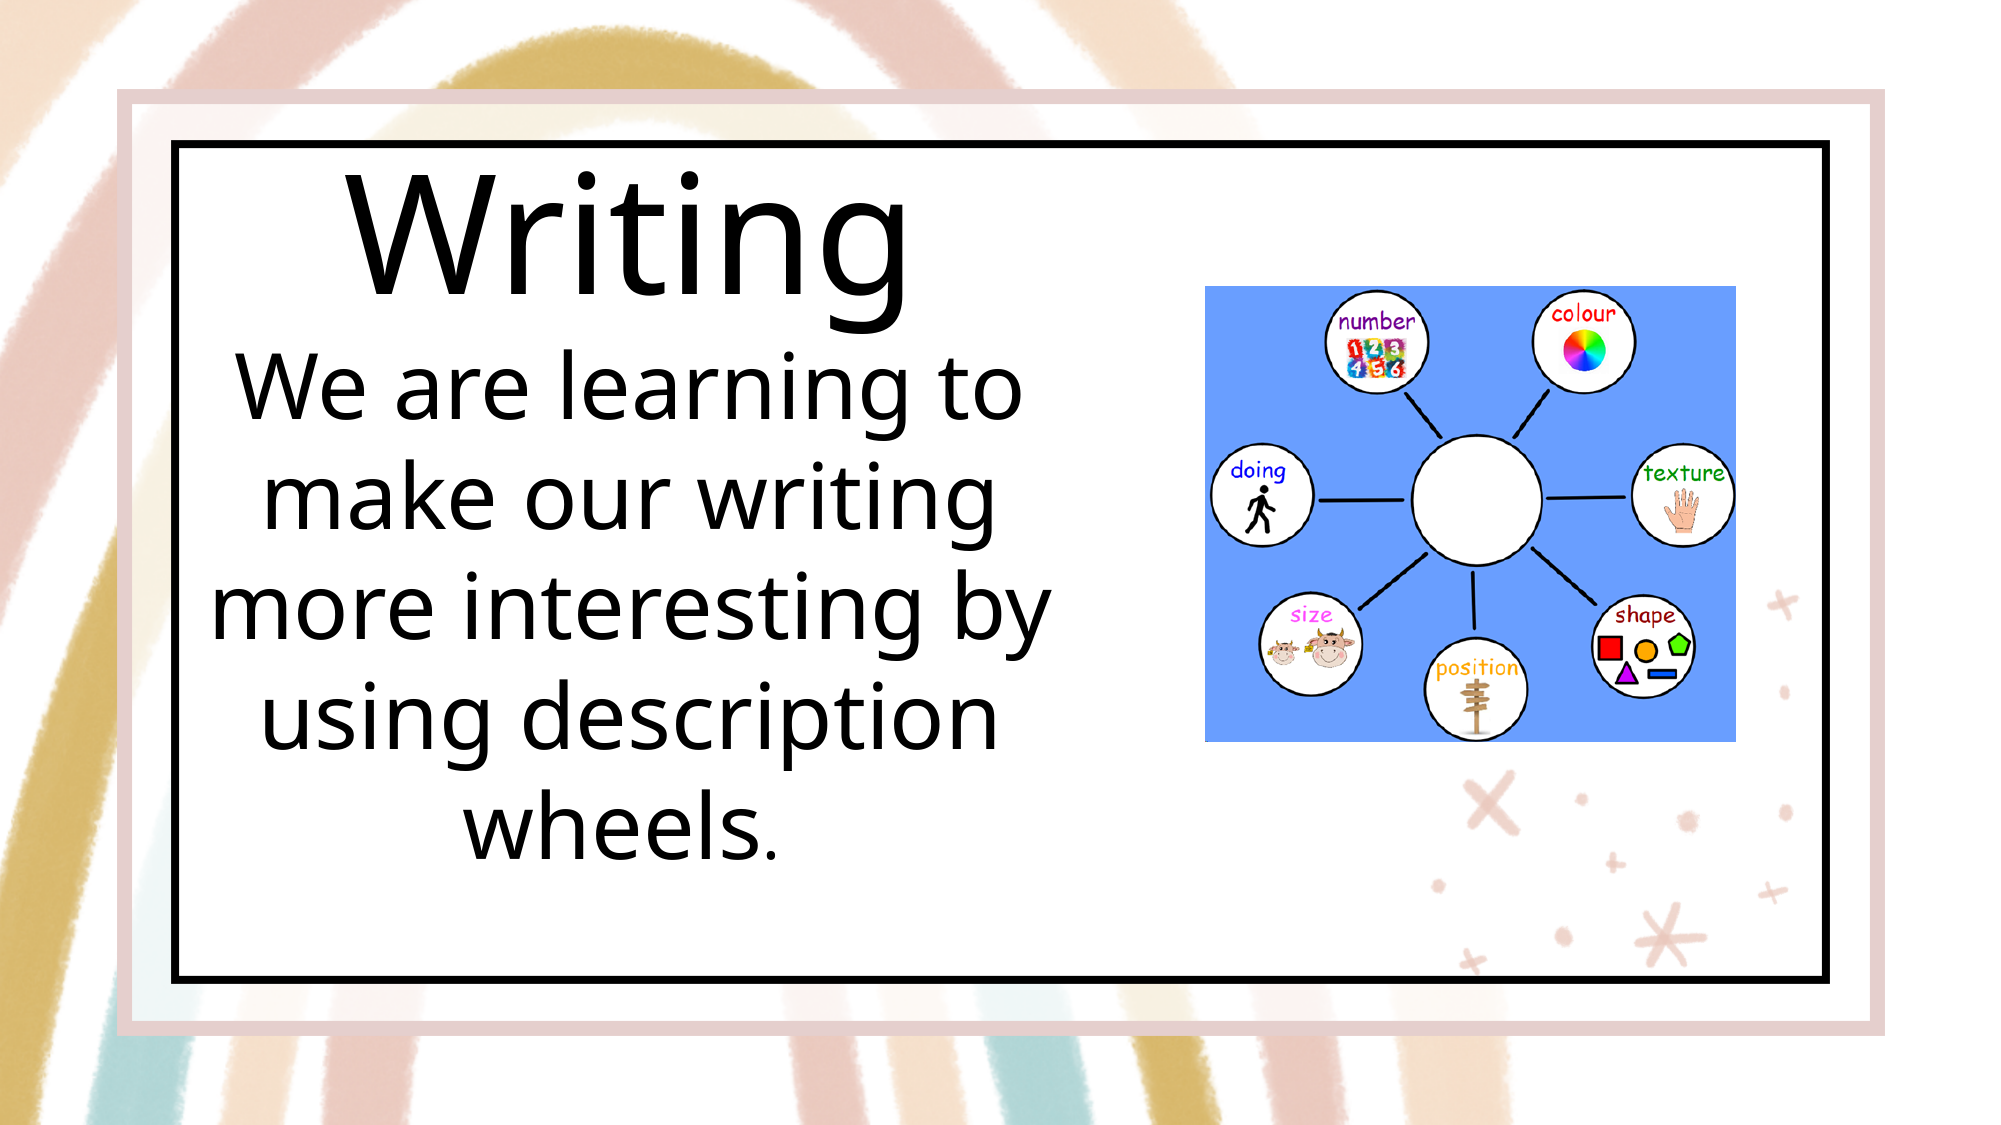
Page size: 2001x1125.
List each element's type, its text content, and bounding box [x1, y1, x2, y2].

picture [0, 0, 180, 1125]
picture [1081, 0, 2001, 1125]
text_box Writing We are learning to make our writing more interesting by using description wheels. [180, 0, 1081, 1125]
